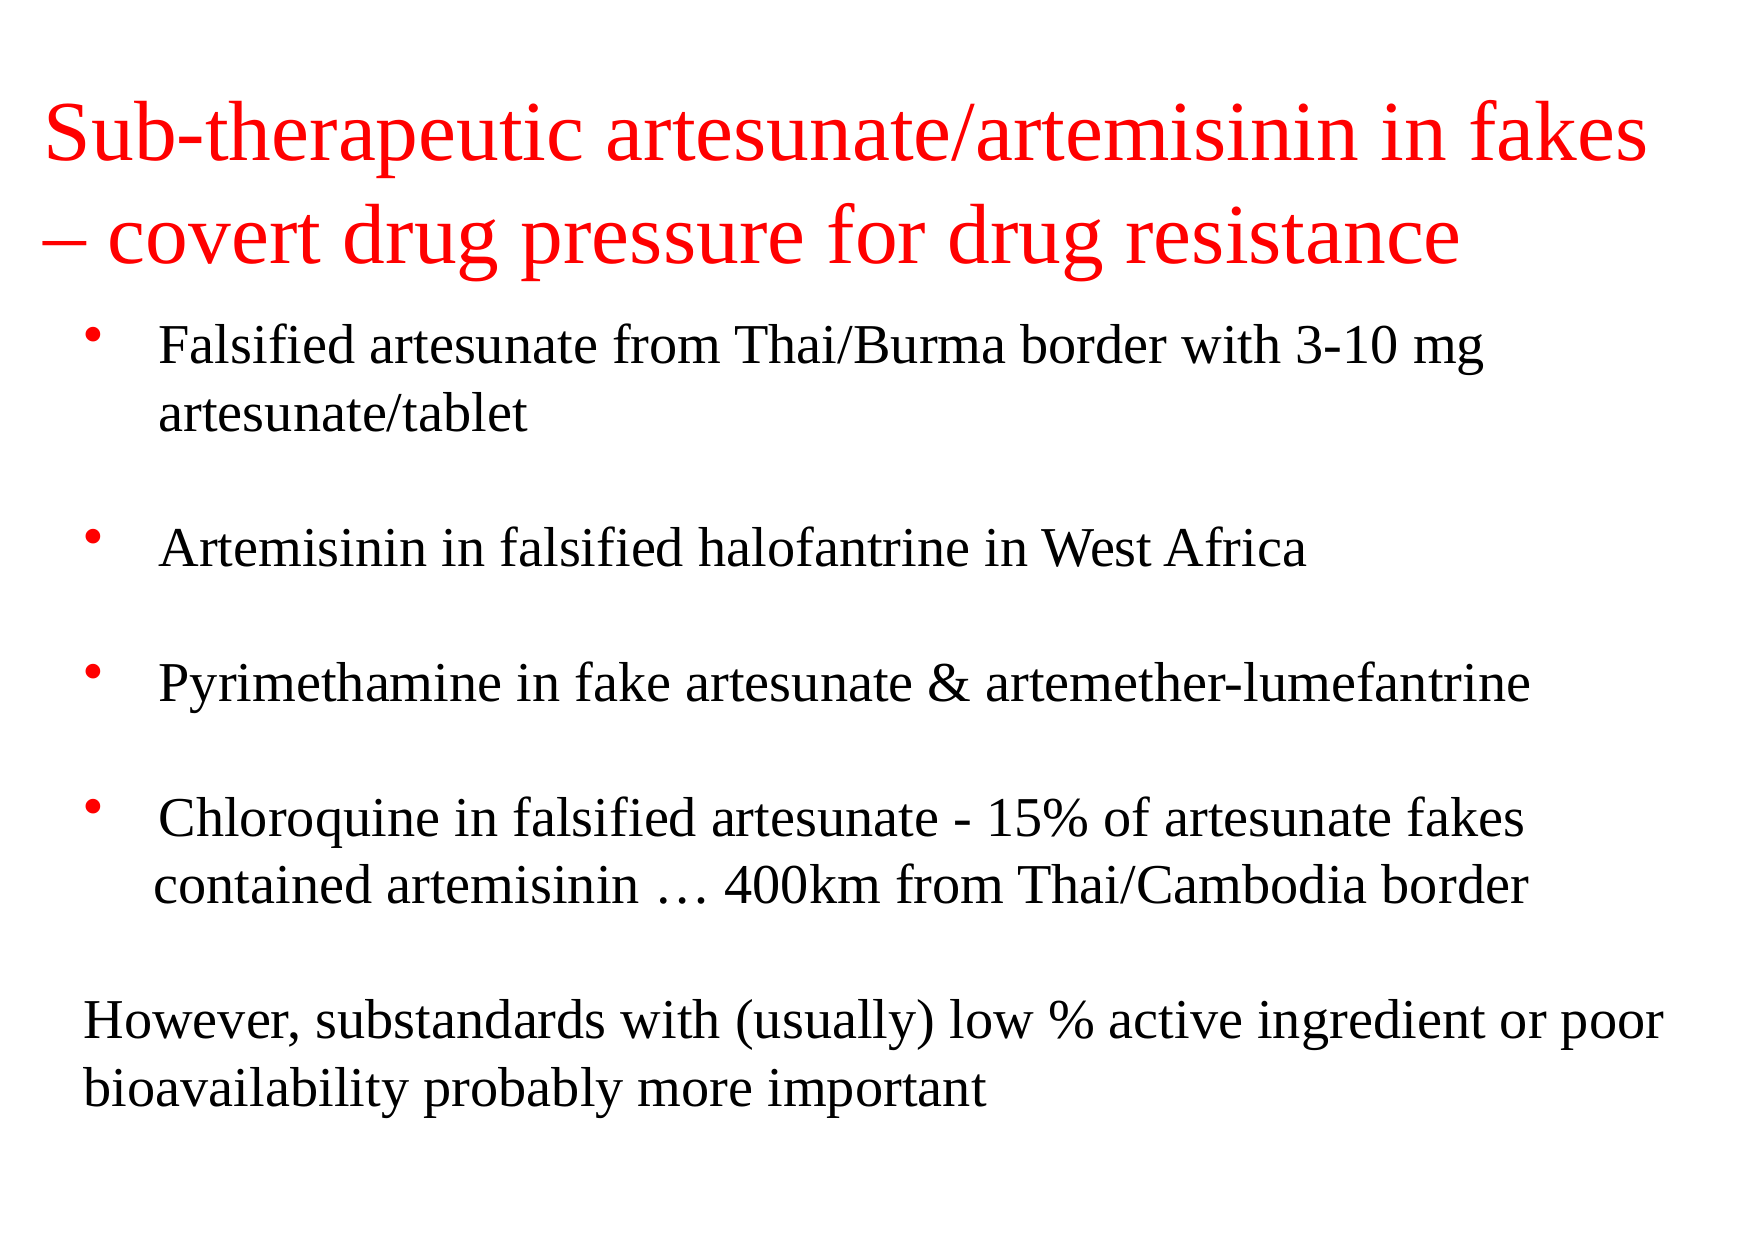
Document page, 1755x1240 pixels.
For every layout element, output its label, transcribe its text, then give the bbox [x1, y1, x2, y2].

title Sub-therapeutic artesunate/artemisinin in fakes – covert drug pressure for drug resistance [43, 75, 1711, 282]
list Falsified artesunate from Thai/Burma border with 3-10 mg artesunate/tablet Artemisinin in falsified halofantrine in West Africa Pyrimethamine in fake artesunate & artemether-lumefantrine Chloroquine in falsified artesunate - 15% of artesunate fakes contained artemisinin … 400km from Thai/Cambodia border However, substandards with (usually) low % active ingredient or poor bioavailability probably more important [83, 307, 1706, 1240]
